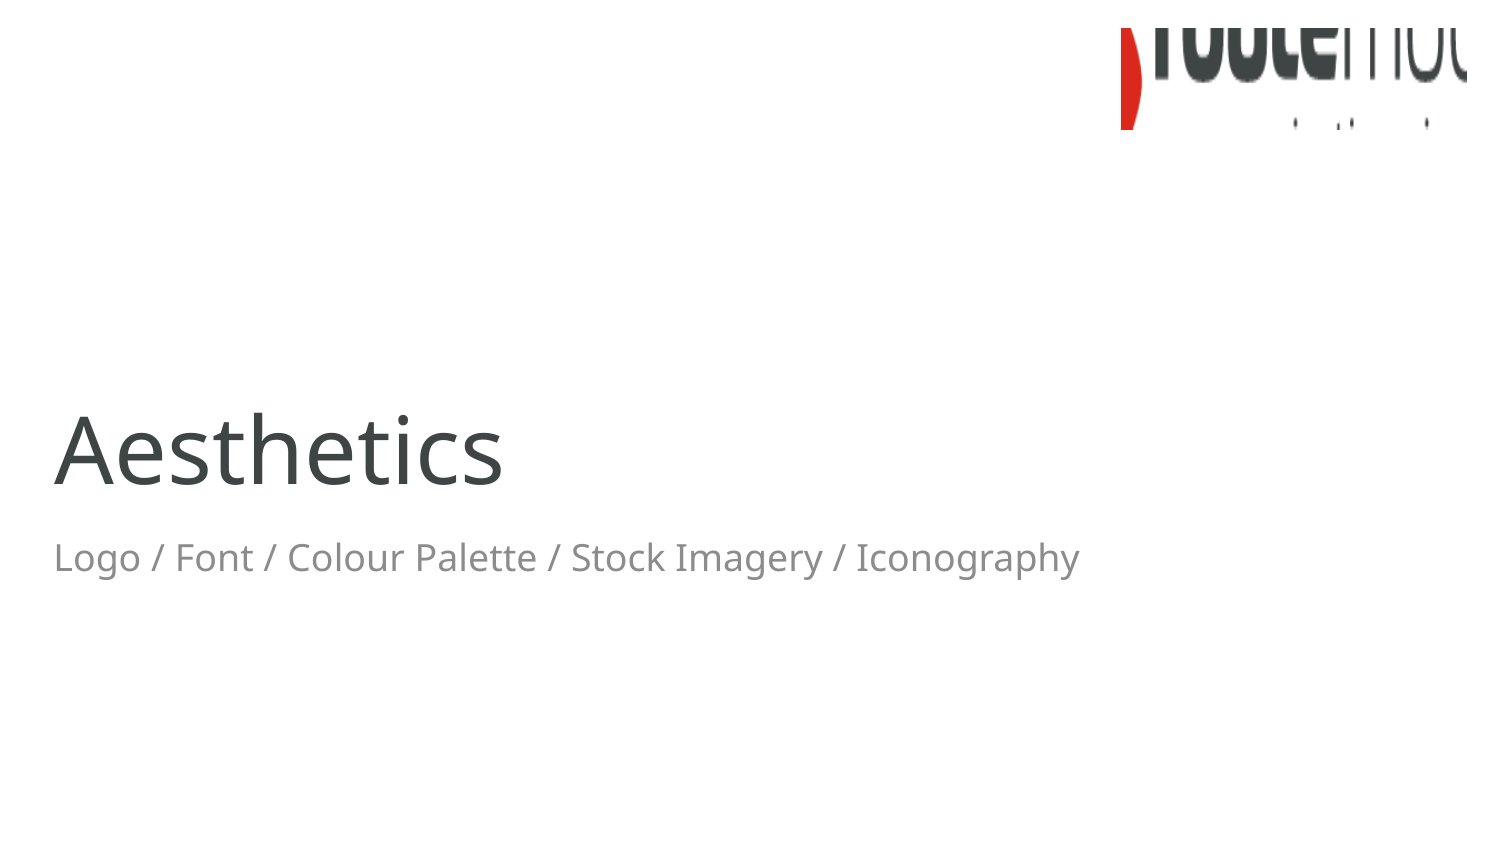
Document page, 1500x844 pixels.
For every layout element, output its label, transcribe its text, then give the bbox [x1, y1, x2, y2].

subtitle Logo / Font / Colour Palette / Stock Imagery / Iconography [41, 528, 1459, 630]
picture [1121, 28, 1467, 130]
title Aesthetics [43, 235, 1459, 511]
